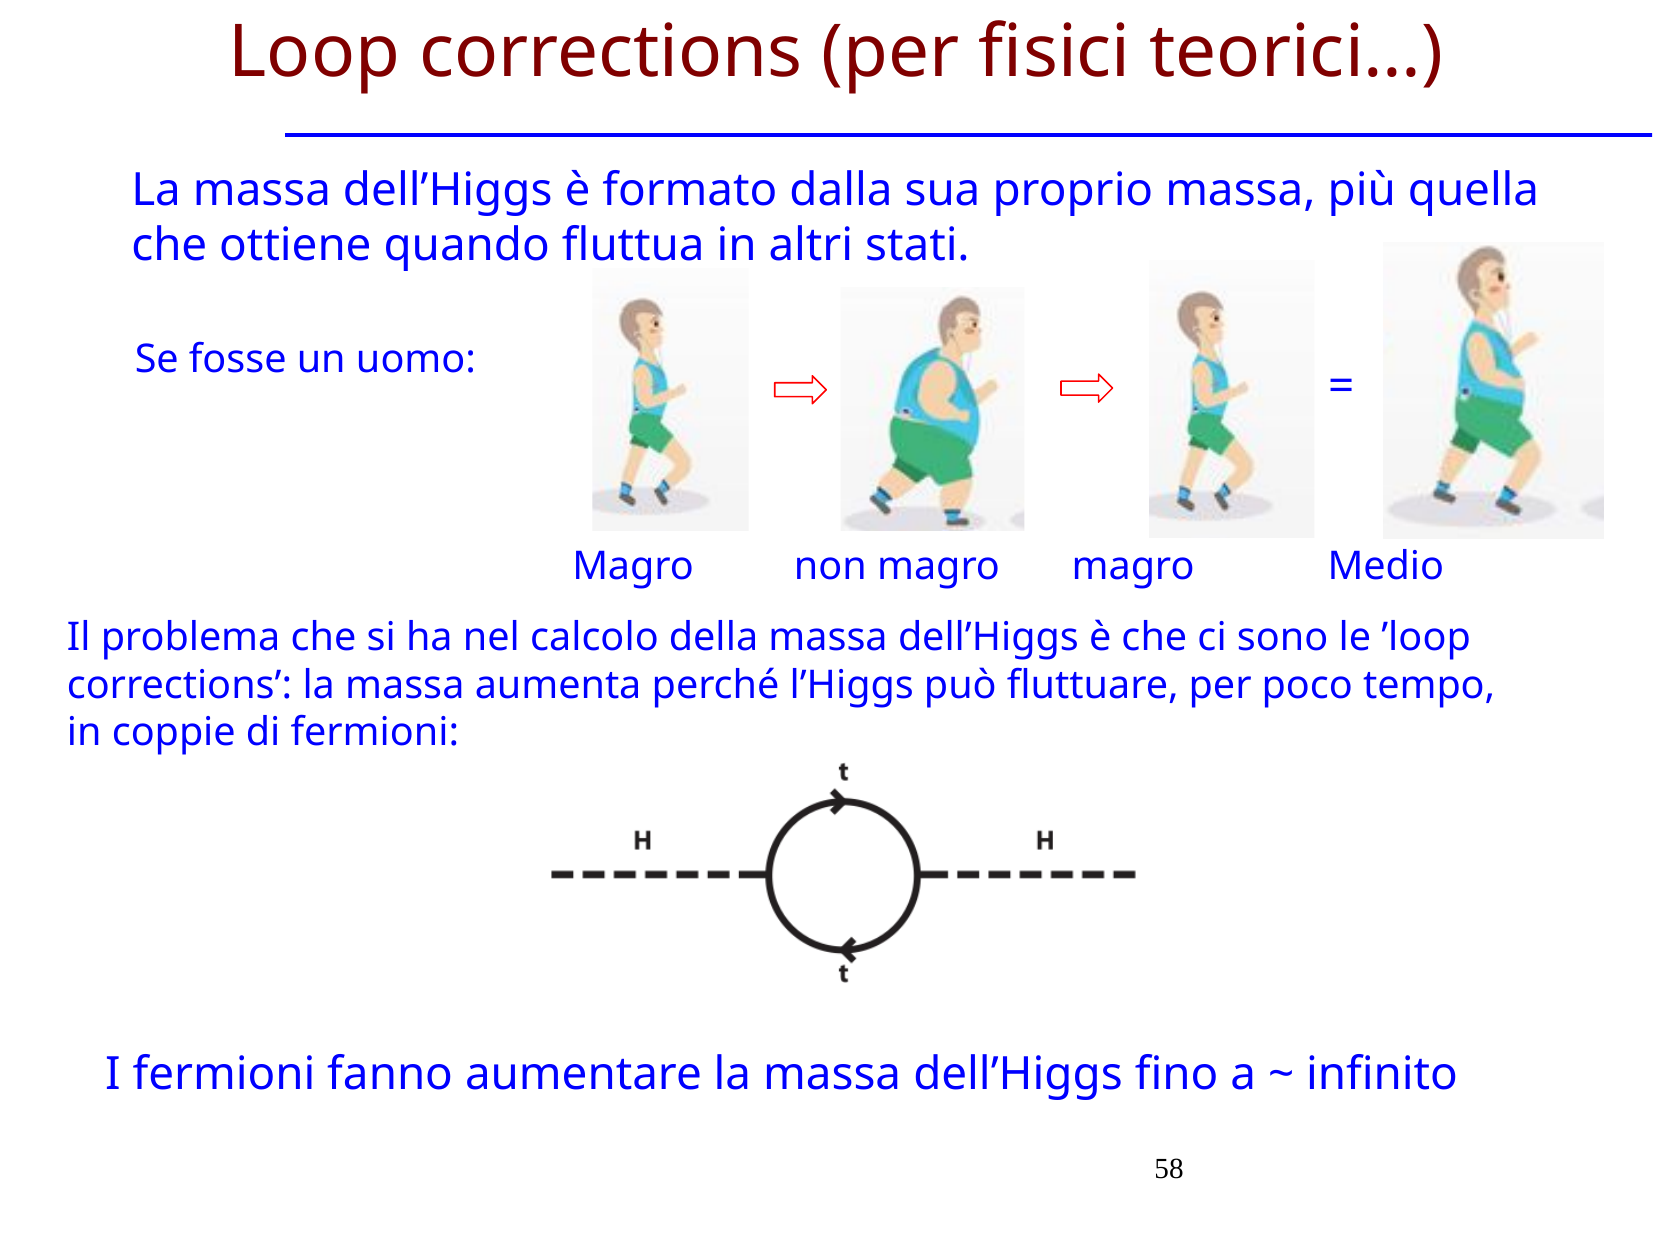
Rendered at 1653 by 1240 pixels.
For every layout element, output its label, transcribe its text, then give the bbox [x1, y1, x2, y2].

text_box Loop corrections (per fisici teorici…) [52, 0, 1622, 101]
text_box I fermioni fanno aumentare la massa dell’Higgs fino a ~ infinito [97, 1036, 1555, 1108]
text_box [1060, 374, 1113, 403]
picture [1148, 259, 1315, 538]
picture [840, 287, 1025, 531]
text_box Se fosse un uomo: [126, 324, 501, 389]
picture [493, 736, 1159, 1011]
text_box = [1320, 347, 1367, 420]
text_box La massa dell’Higgs è formato dalla sua proprio massa, più quella che ottiene quando fluttua in altri stati. [123, 152, 1581, 345]
slide_number ‹#› [1152, 1148, 1184, 1181]
text_box [774, 375, 827, 404]
text_box Magro non magro magro Medio [564, 532, 1493, 597]
picture [1382, 242, 1605, 540]
text_box Il problema che si ha nel calcolo della massa dell’Higgs è che ci sono le ’loop corrections’: la massa aumenta perché l’Higgs può fluttuare, per poco tempo, in coppie di fermioni: [58, 603, 1543, 764]
picture [592, 268, 749, 531]
